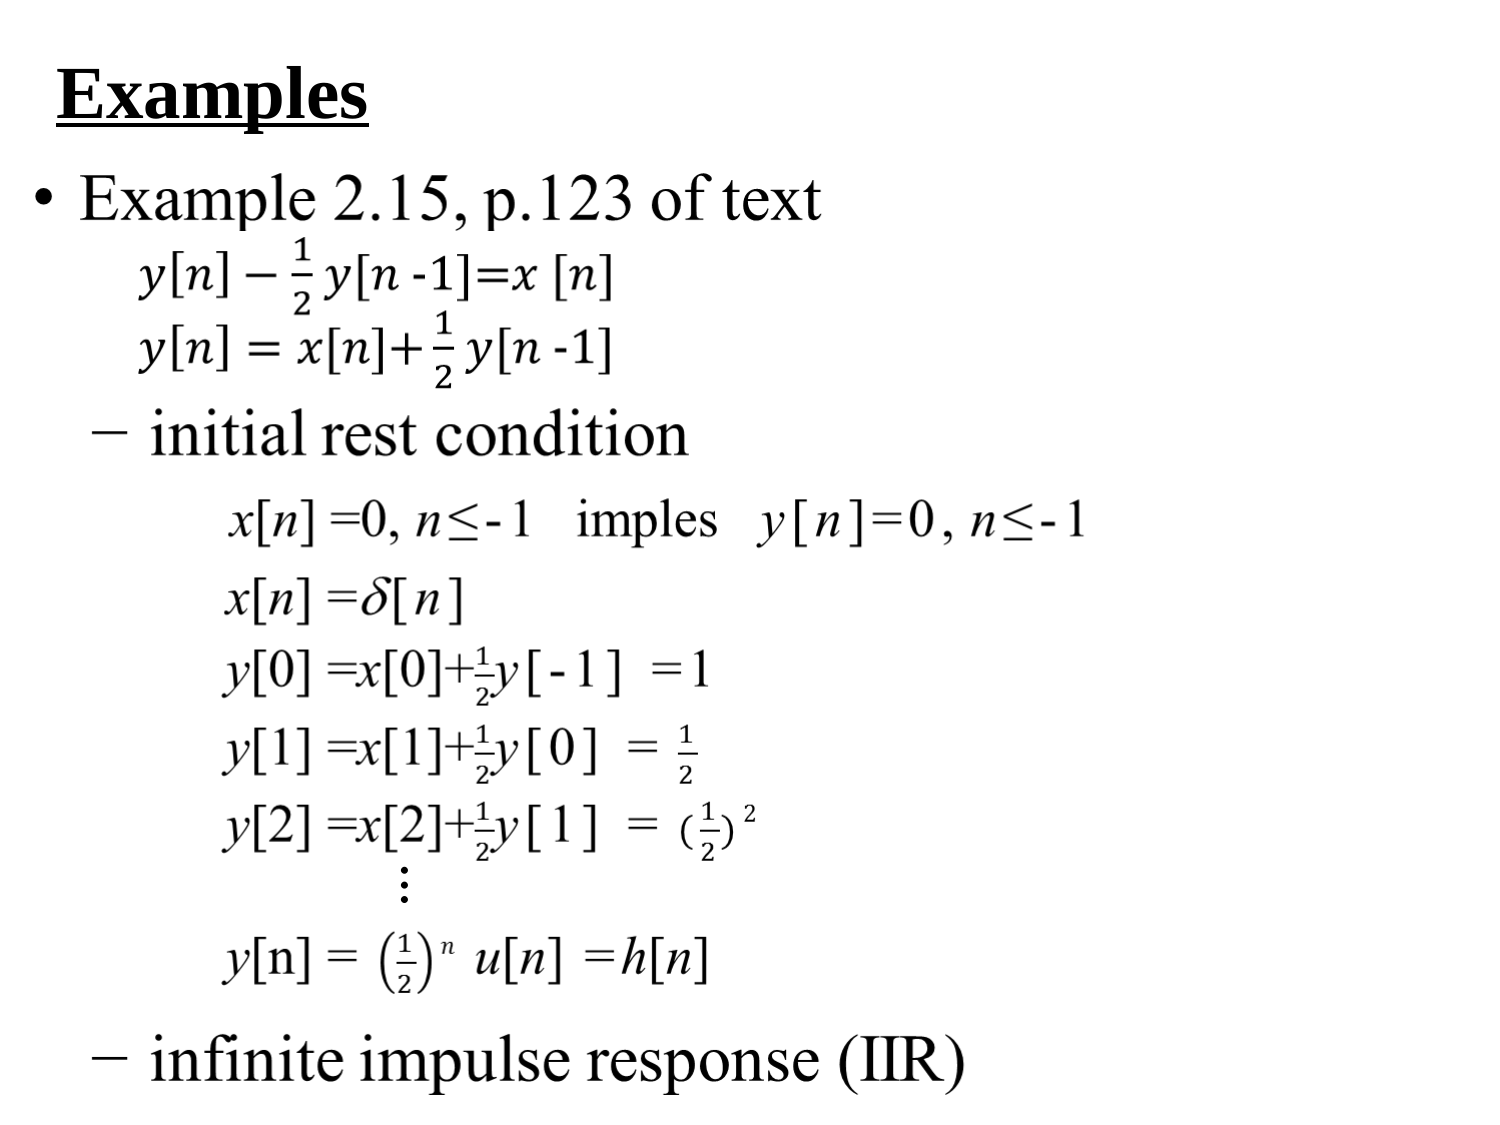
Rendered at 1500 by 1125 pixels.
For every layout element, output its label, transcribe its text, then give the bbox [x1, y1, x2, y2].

text_box Examples [0, 36, 491, 141]
text_box [123, 231, 753, 397]
text_box [17, 149, 1471, 1115]
